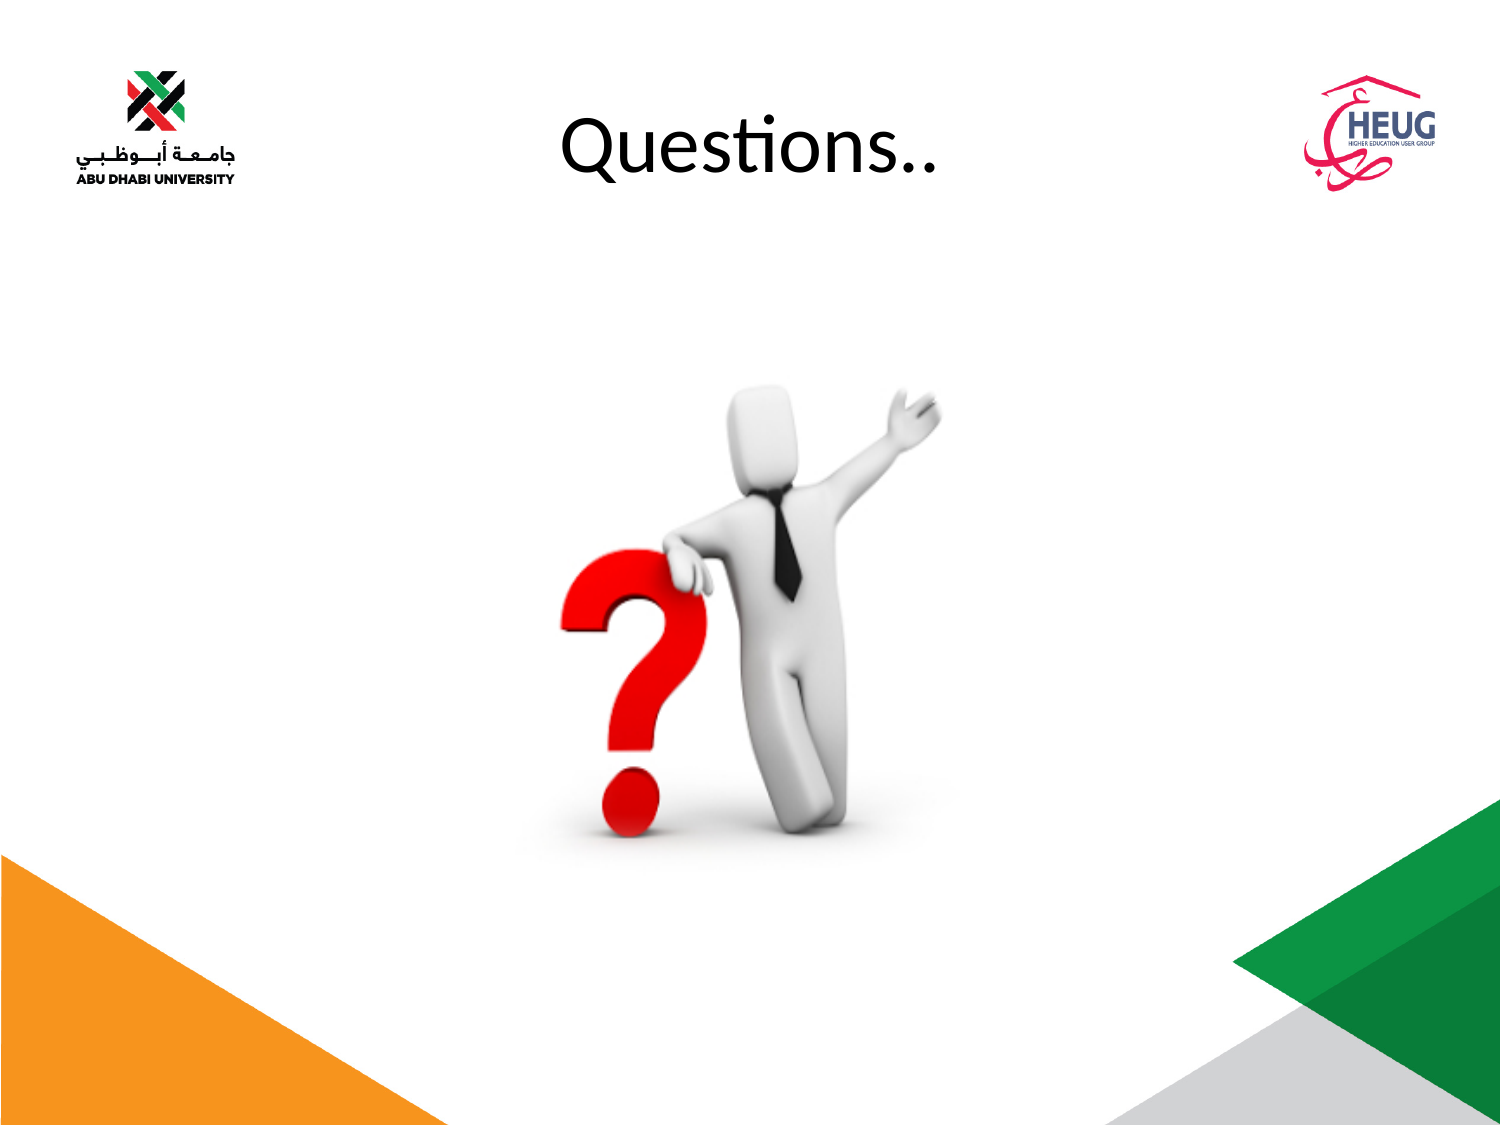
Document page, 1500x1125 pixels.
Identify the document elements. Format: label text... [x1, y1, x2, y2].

picture [0, 0, 1500, 1125]
title Questions.. [75, 45, 1425, 233]
